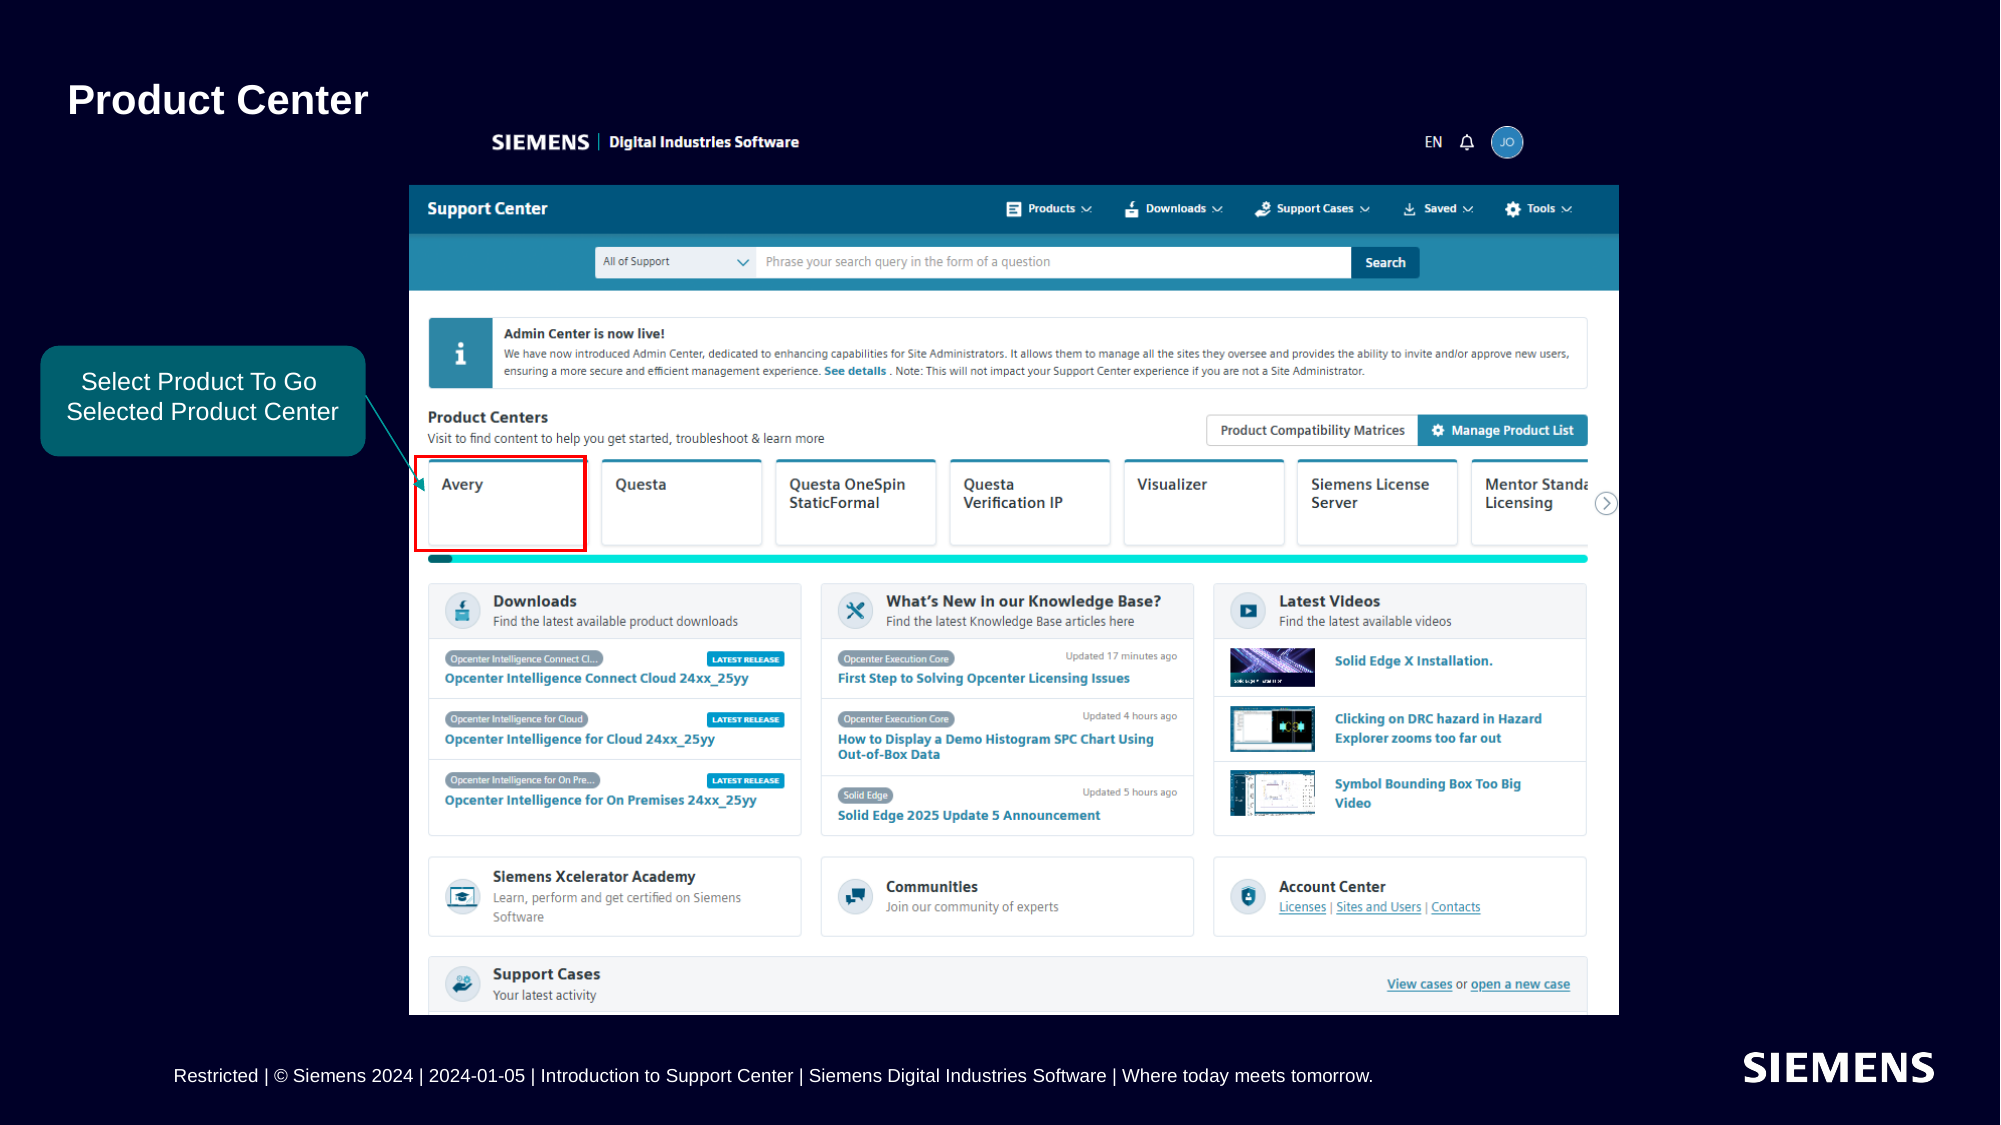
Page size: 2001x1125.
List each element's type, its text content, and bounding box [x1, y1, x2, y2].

picture [1331, 207, 1353, 212]
picture [1125, 210, 1138, 217]
picture [496, 203, 547, 214]
picture [1256, 202, 1270, 216]
picture [1439, 205, 1456, 212]
footer Restricted | © Siemens 2024 | 2024-01-05 | Introduction to Support Center | Siemens Digital Industries Software | Where today meets tomorrow. [173, 1035, 1686, 1125]
picture [429, 203, 491, 218]
picture [1160, 207, 1169, 212]
picture [1068, 205, 1075, 212]
picture [1007, 202, 1021, 217]
text_box [39, 344, 367, 458]
picture [1425, 205, 1439, 212]
picture [1404, 204, 1415, 215]
picture [1530, 205, 1555, 212]
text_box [365, 395, 425, 492]
picture [1172, 205, 1206, 212]
picture [409, 126, 1619, 184]
picture [1030, 205, 1065, 212]
picture [409, 234, 1619, 1015]
picture [1744, 1052, 1934, 1083]
picture [1506, 202, 1521, 217]
title Product Center [67, 78, 1686, 173]
text_box Select Product To Go Selected Product Center [40, 365, 366, 426]
picture [1277, 205, 1314, 214]
